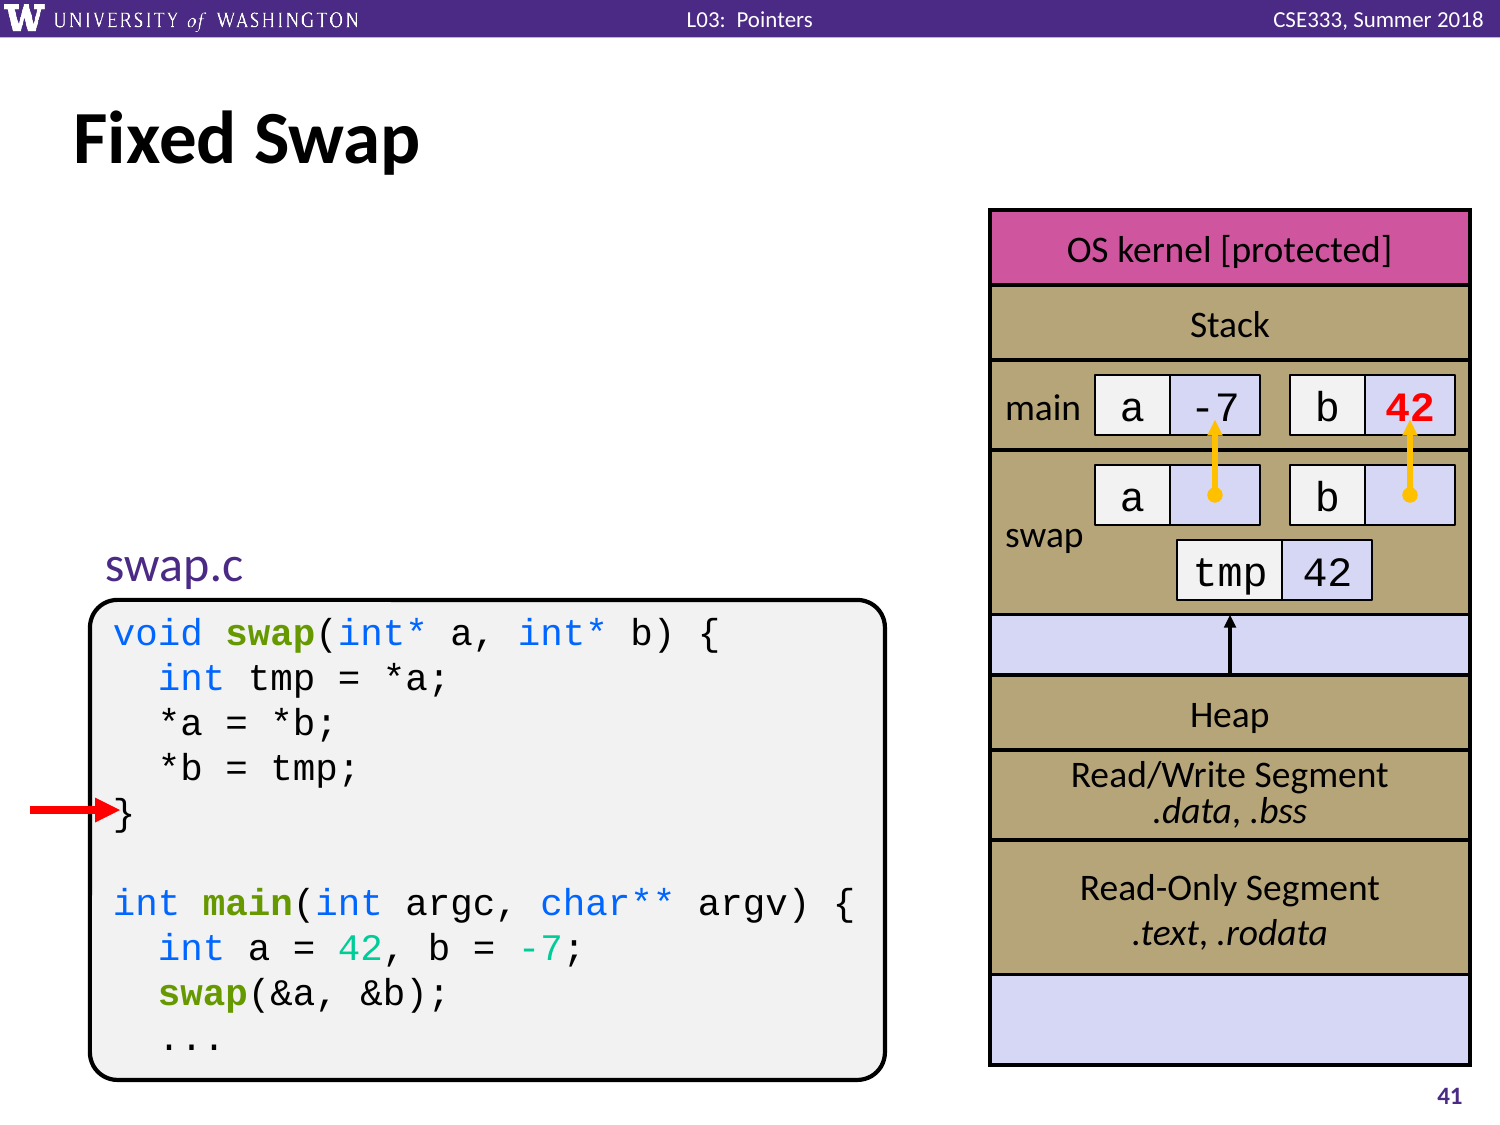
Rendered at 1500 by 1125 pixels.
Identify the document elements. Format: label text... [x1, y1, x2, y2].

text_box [1177, 539, 1373, 601]
text_box swap.c [89, 524, 465, 599]
text_box swap [989, 449, 1470, 615]
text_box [1094, 374, 1261, 436]
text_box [1289, 464, 1456, 526]
text_box [989, 615, 1229, 674]
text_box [1094, 464, 1261, 526]
text_box [1231, 615, 1470, 674]
text_box [989, 975, 1470, 1065]
text_box void swap(int* a, int* b) { int tmp = *a; *a = *b; *b = tmp; } int main(int argc, char** argv) { int a = 42, b = -7; swap(&a, &b); ... [89, 599, 885, 1080]
title Fixed Swap [58, 71, 1438, 197]
text_box OS kernel [protected] [989, 209, 1470, 284]
text_box main [989, 359, 1470, 449]
text_box Read-Only Segment .text, .rodata [989, 839, 1470, 975]
text_box Read/Write Segment .data, .bss [989, 749, 1470, 839]
picture [4, 4, 358, 32]
text_box Stack [989, 284, 1470, 359]
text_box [1289, 374, 1456, 436]
text_box Heap [989, 674, 1470, 749]
slide_number 41 [1400, 1065, 1500, 1125]
